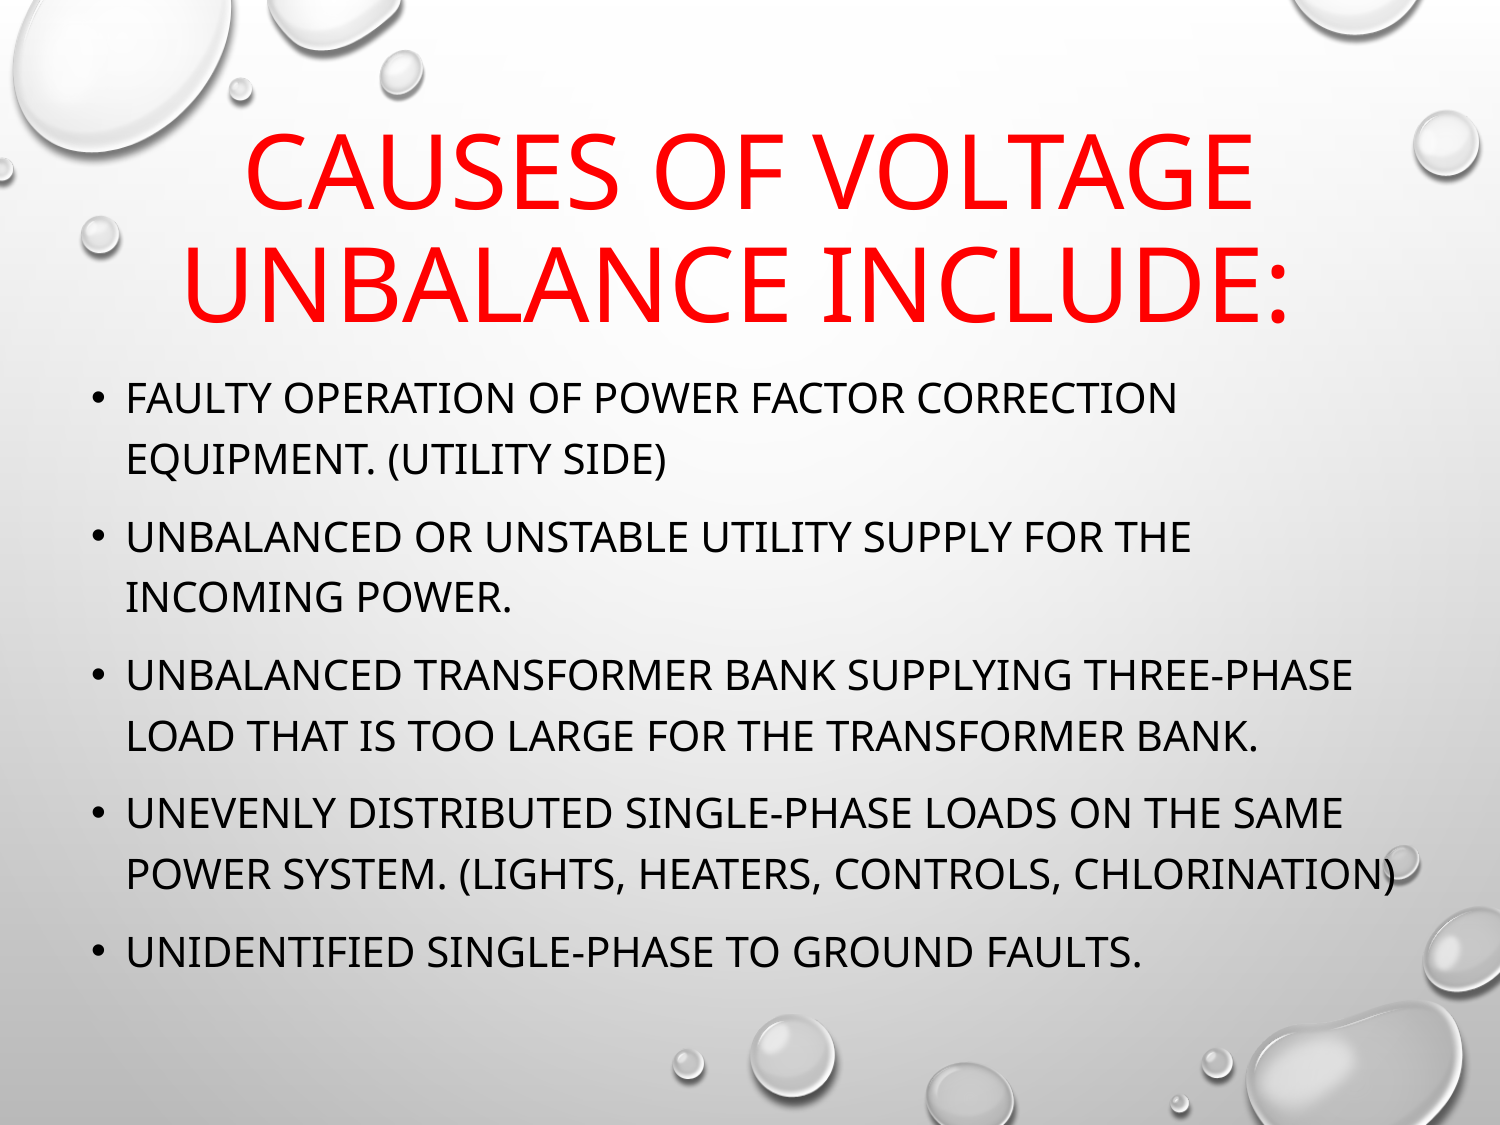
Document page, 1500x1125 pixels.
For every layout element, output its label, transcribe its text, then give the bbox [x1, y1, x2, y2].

picture [0, 0, 1500, 1125]
title Causes of voltage unbalance include: [112, 101, 1388, 354]
list Faulty operation of power factor correction equipment. (utility side) Unbalanced or unstable utility supply for the incoming power. Unbalanced transformer bank supplying three-phase load that is too large for the tRansformer bank. Unevenly distributed single-phase loads on the same power system. (lights, heaters, controls, Chlorination) Unidentified single-phase to ground faults. [76, 354, 1424, 1064]
